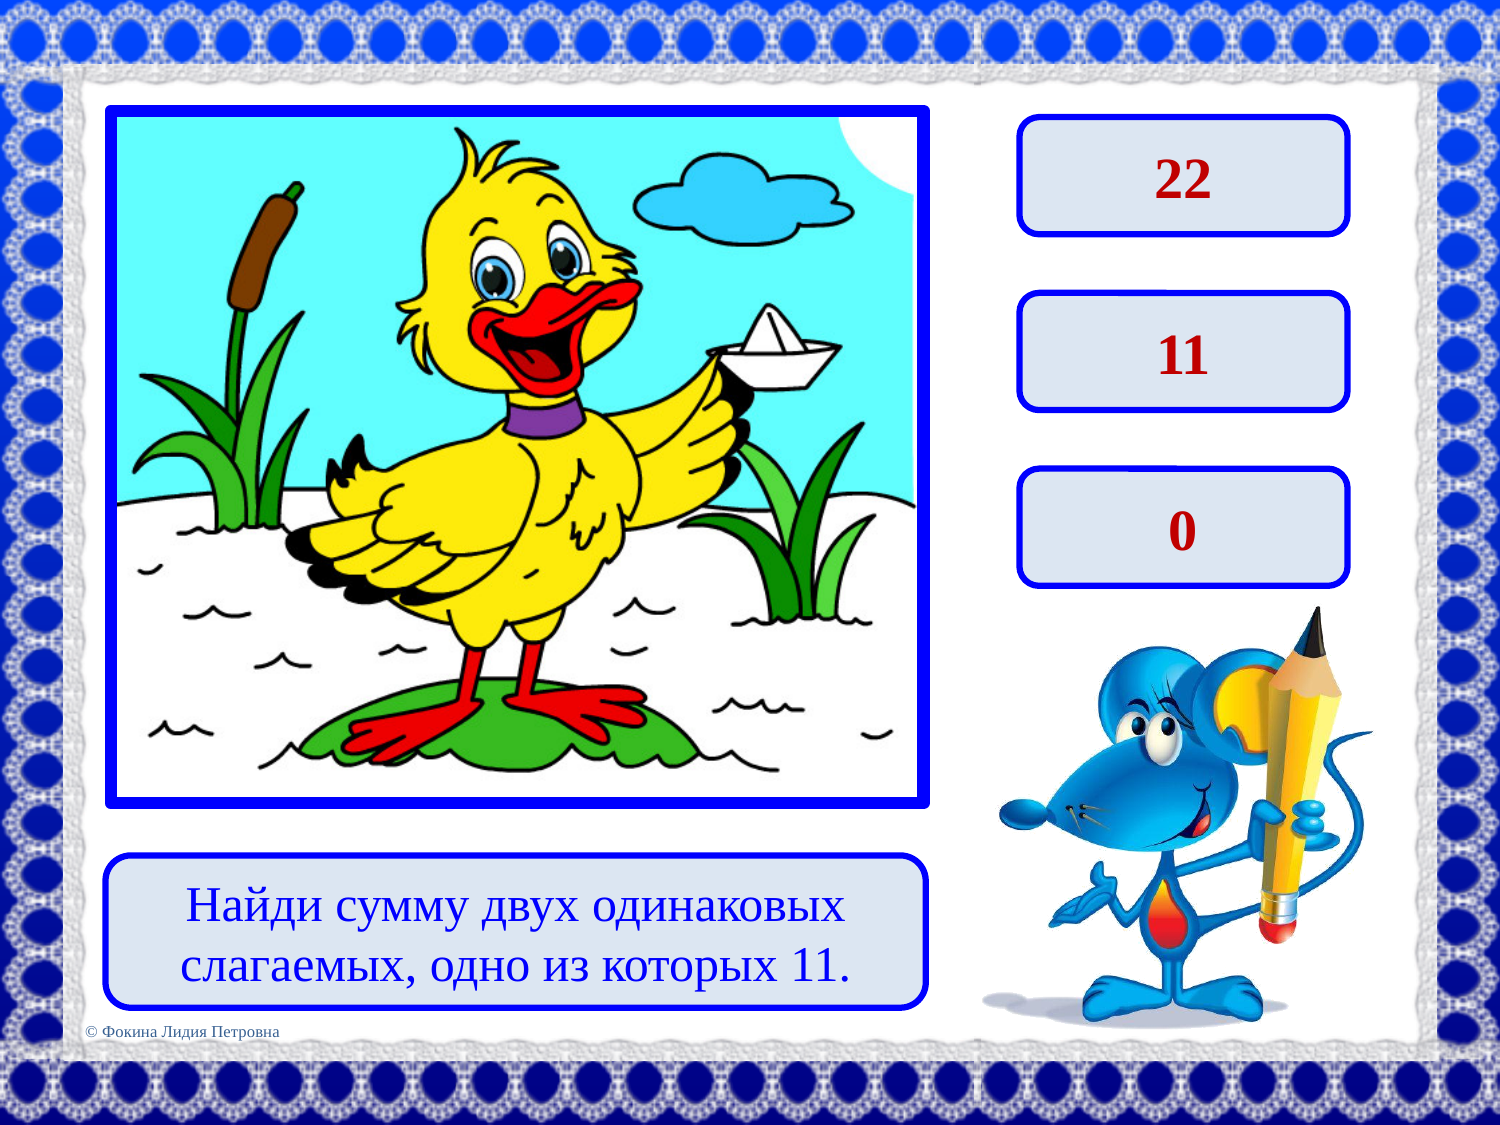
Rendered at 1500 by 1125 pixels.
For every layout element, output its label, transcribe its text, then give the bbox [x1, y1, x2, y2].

text_box 22 [1017, 114, 1350, 237]
picture [116, 116, 918, 798]
text_box Найди сумму двух одинаковых слагаемых, одно из которых 11. [103, 853, 928, 1010]
picture [0, 0, 1500, 1125]
picture [1, 67, 89, 1058]
text_box 0 [1017, 466, 1350, 588]
text_box 11 [1017, 290, 1350, 413]
